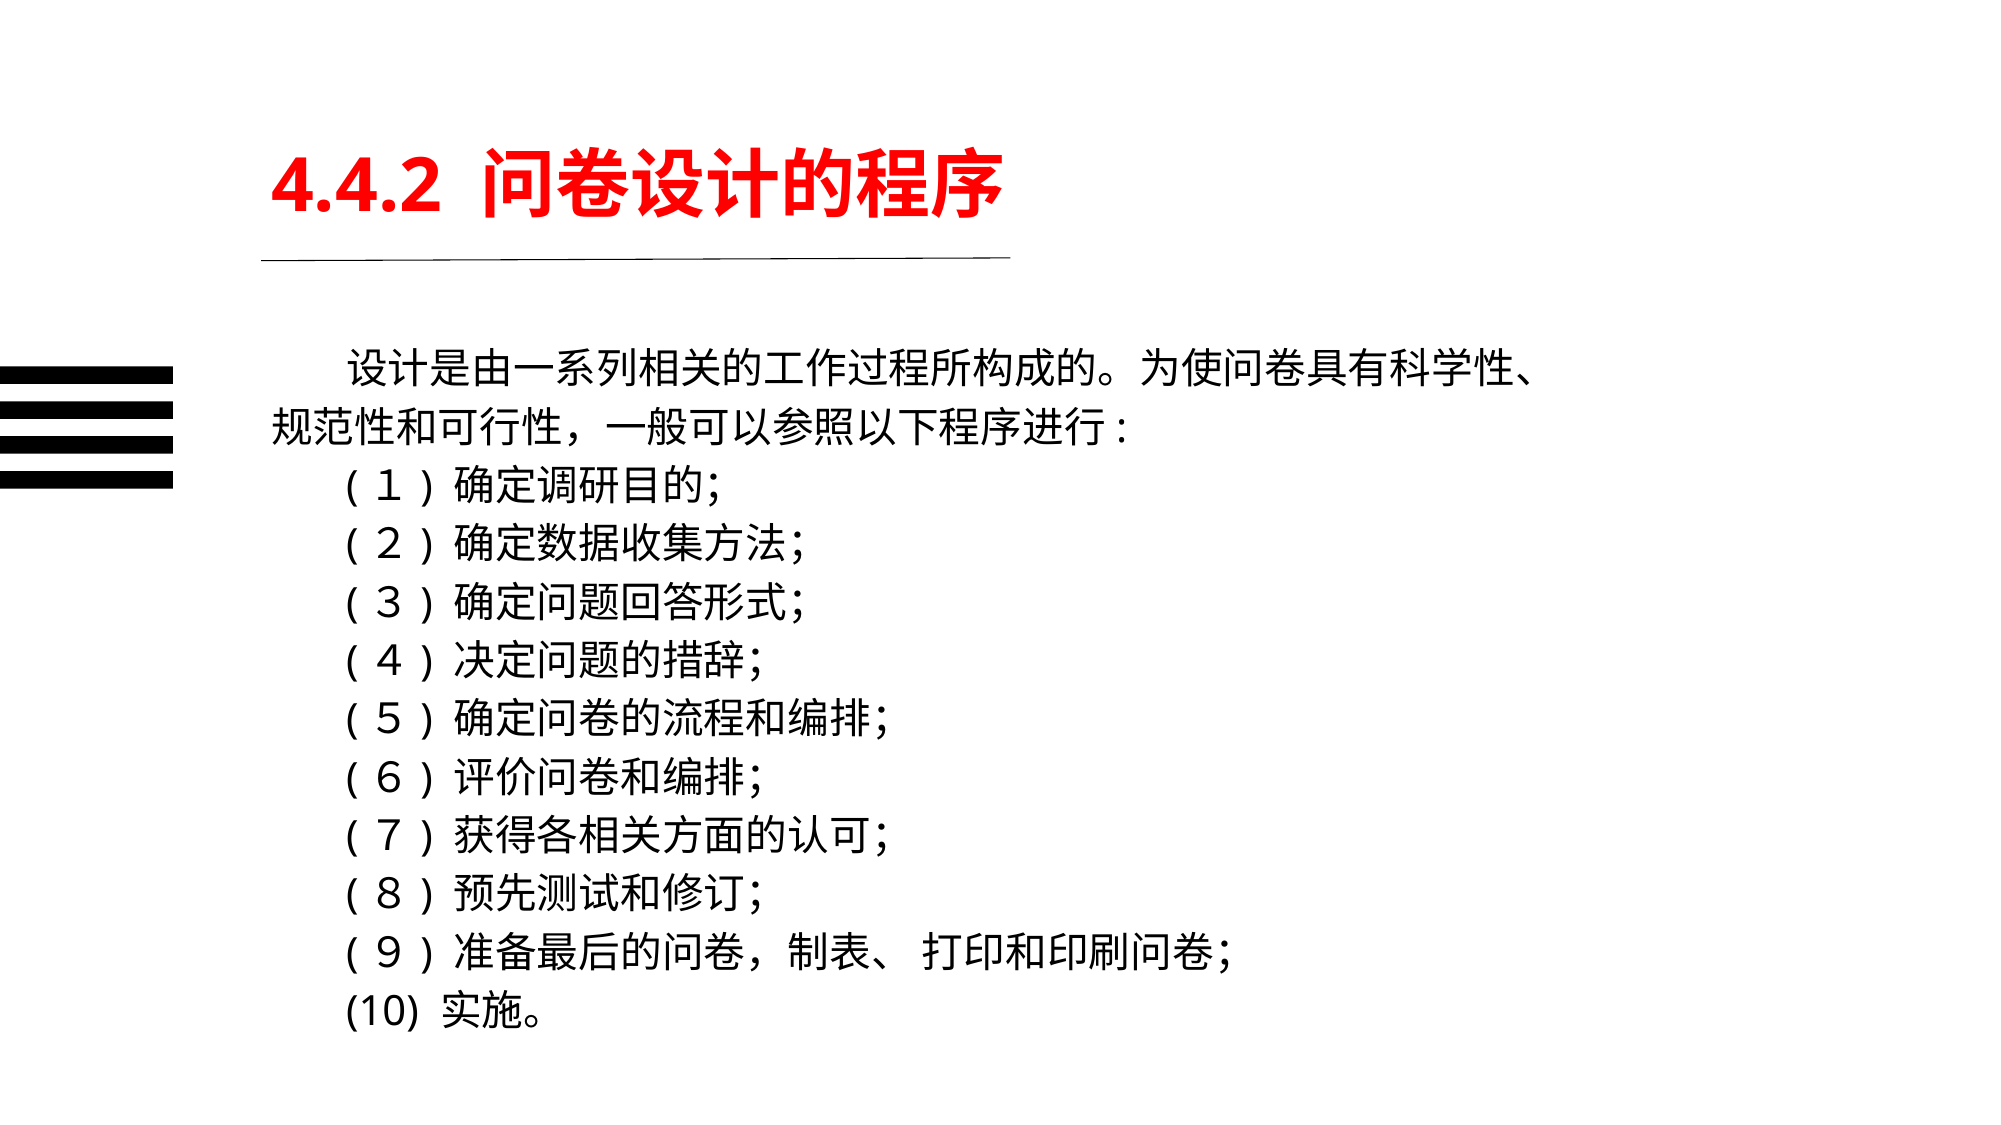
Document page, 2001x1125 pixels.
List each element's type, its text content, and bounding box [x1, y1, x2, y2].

text_box 4.4.2 问卷设计的程序 [256, 129, 1137, 235]
text_box 设计是由一系列相关的工作过程所构成的。为使问卷具有科学性、规范性和可行性，一般可以参照以下程序进行: (１) 确定调研目的； (２) 确定数据收集方法； (３) 确定问题回答形式； (４) 决定问题的措辞； (５) 确定问卷的流程和编排； (６) 评价问卷和编排； (７) 获得各相关方面的认可； (８) 预先测试和修订； (９) 准备最后的问卷，制表、 打印和印刷问卷； (10) 实施。 [256, 326, 1602, 1042]
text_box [261, 257, 1011, 261]
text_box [0, 366, 173, 489]
